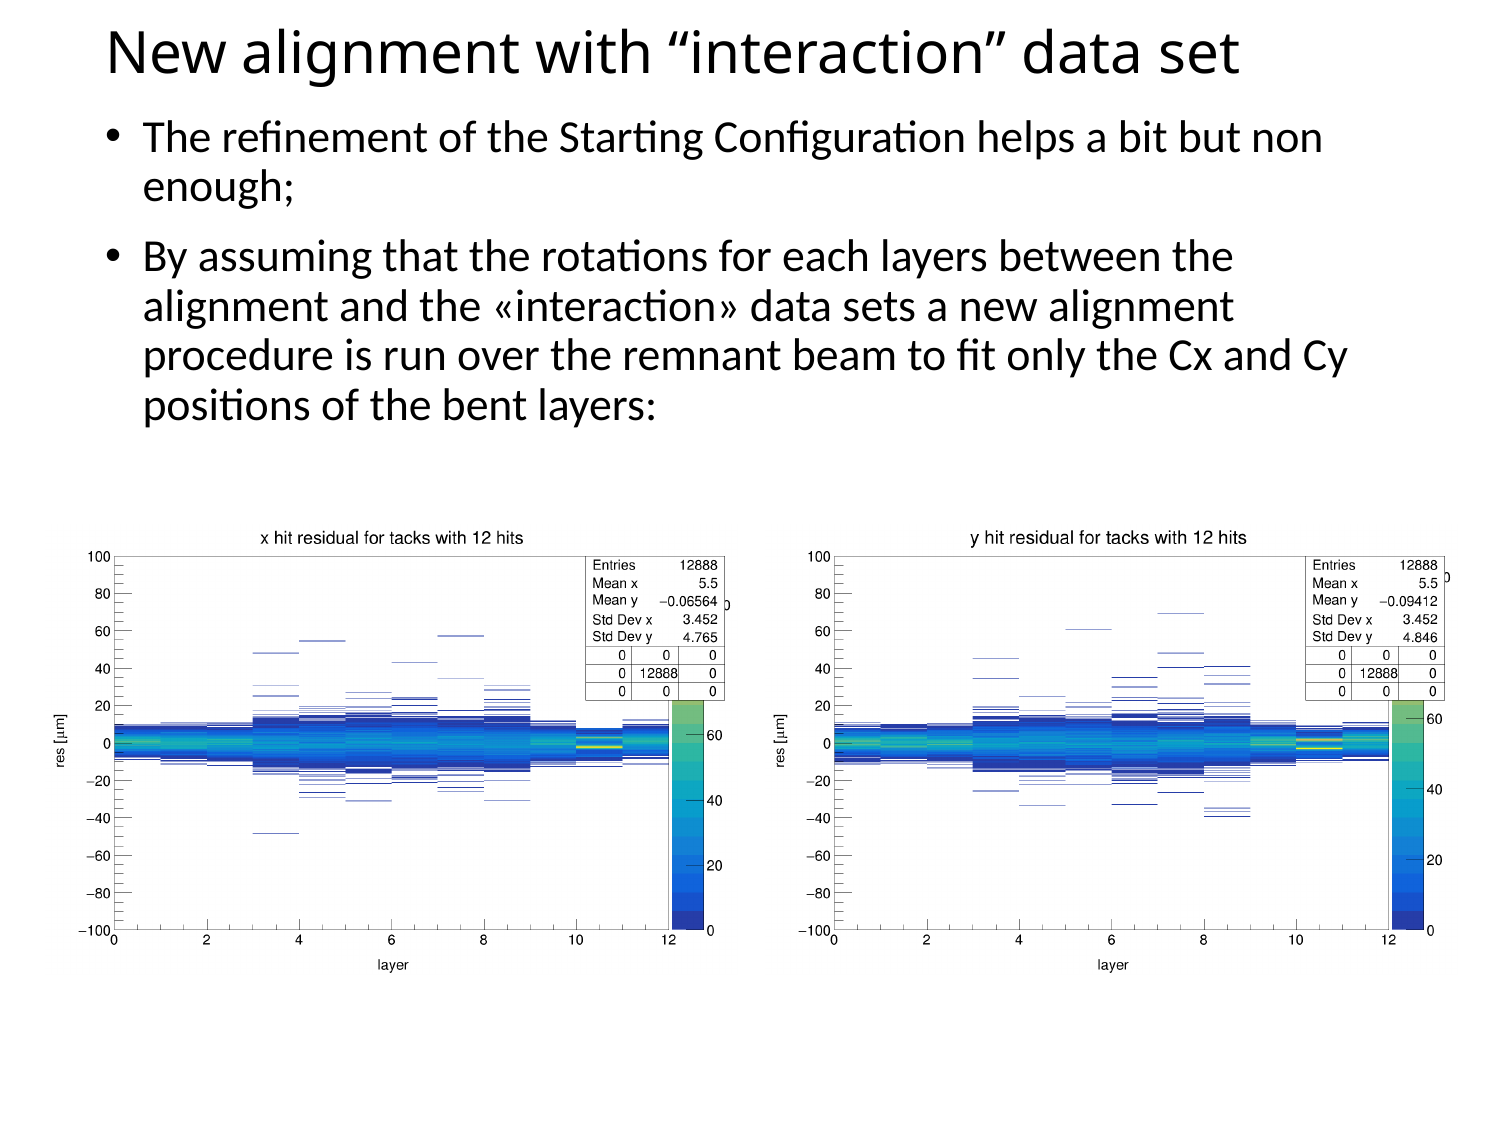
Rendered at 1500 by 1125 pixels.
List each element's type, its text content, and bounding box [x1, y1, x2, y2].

picture [44, 524, 738, 975]
list The refinement of the Starting Configuration helps a bit but non enough; By assuming that the rotations for each layers between the alignment and the «interaction» data sets a new alignment procedure is run over the remnant beam to fit only the Cx and Cy positions of the bent layers: [90, 104, 1395, 984]
picture [764, 524, 1458, 975]
title New alignment with “interaction” data set [90, 0, 1395, 104]
